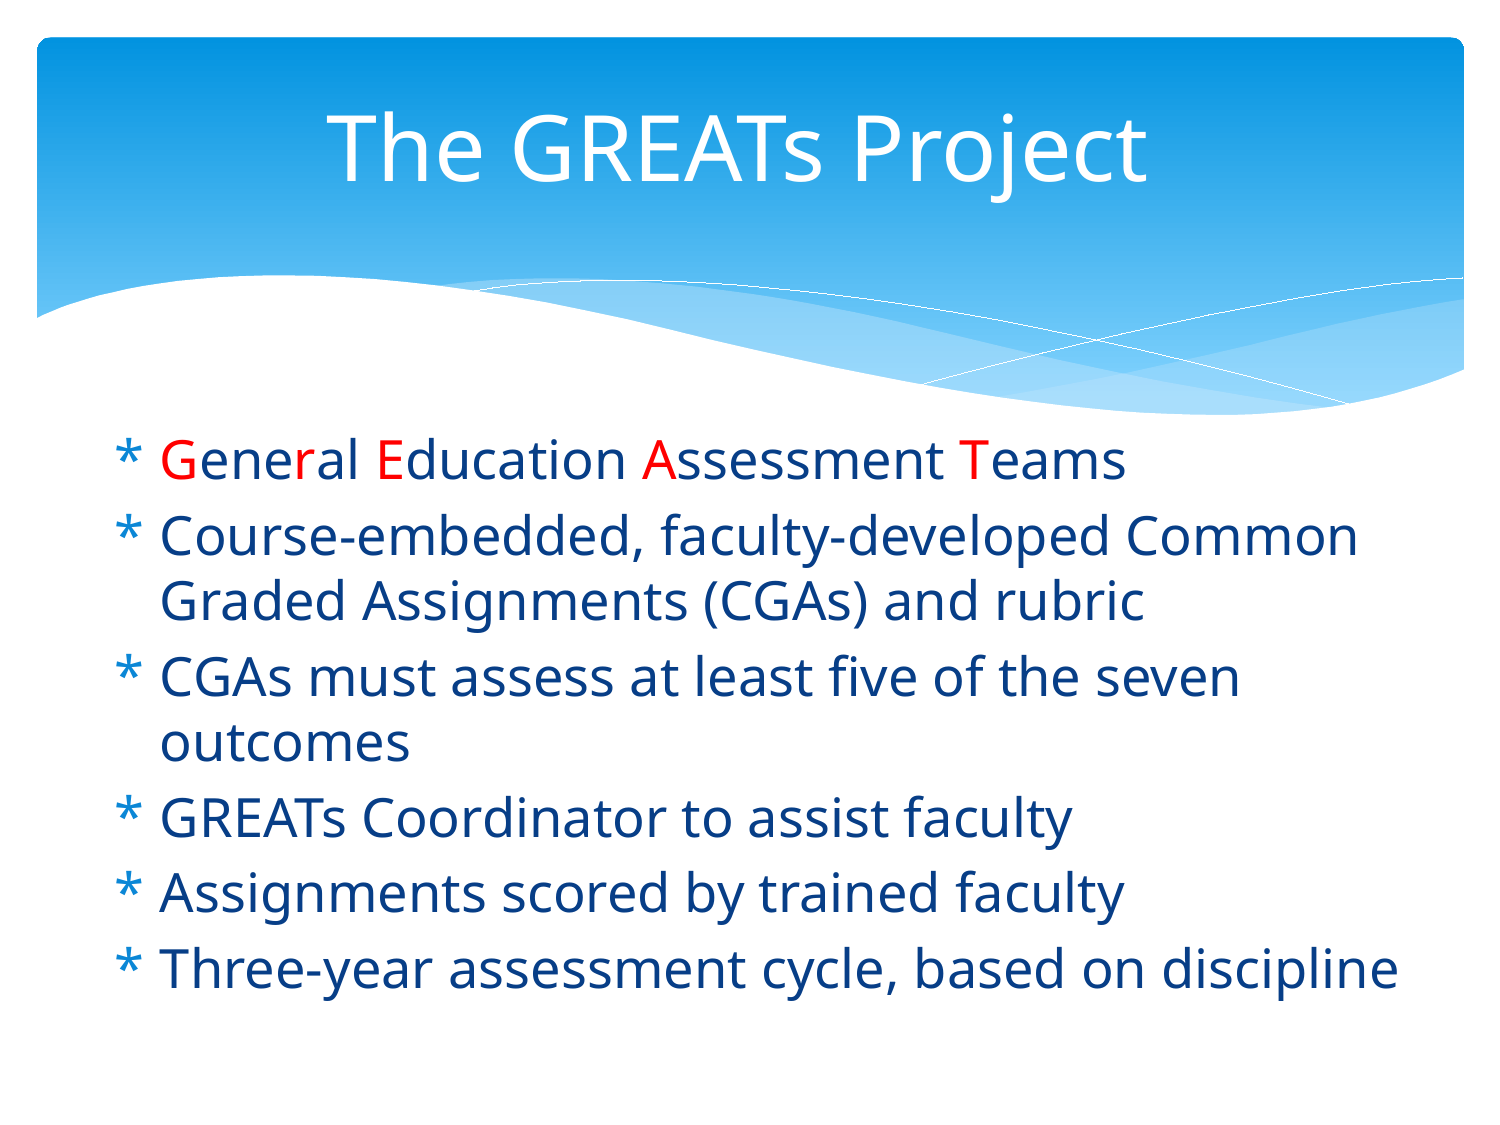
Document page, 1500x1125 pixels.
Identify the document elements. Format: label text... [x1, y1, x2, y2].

title The GREATs Project [0, 125, 1500, 275]
list General Education Assessment Teams Course-embedded, faculty-developed Common Graded Assignments (CGAs) and rubric CGAs must assess at least five of the seven outcomes GREATs Coordinator to assist faculty Assignments scored by trained faculty Three-year assessment cycle, based on discipline [99, 337, 1459, 1050]
